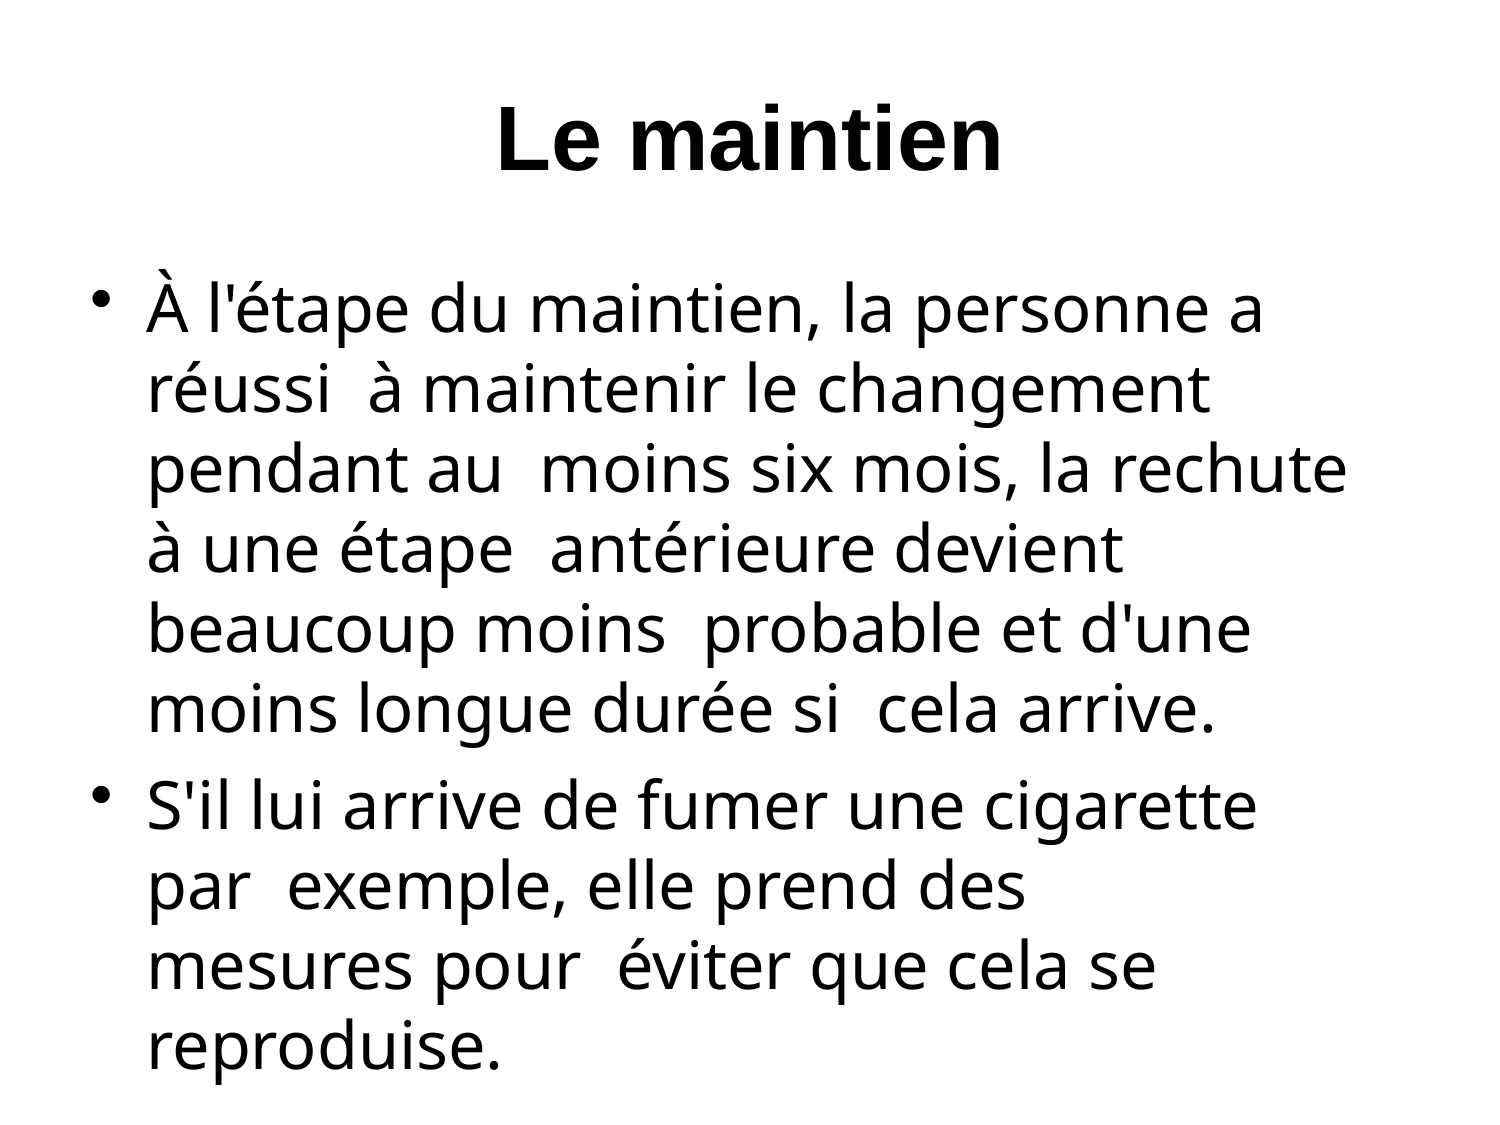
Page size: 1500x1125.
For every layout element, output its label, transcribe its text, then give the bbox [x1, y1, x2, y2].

title Le maintien [493, 76, 1006, 264]
text_box À l'étape du maintien, la personne a réussi à maintenir le changement pendant au moins six mois, la rechute à une étape antérieure devient beaucoup moins probable et d'une moins longue durée si cela arrive. S'il lui arrive de fumer une cigarette par exemple, elle prend des mesures pour éviter que cela se reproduise. [87, 264, 1401, 1083]
